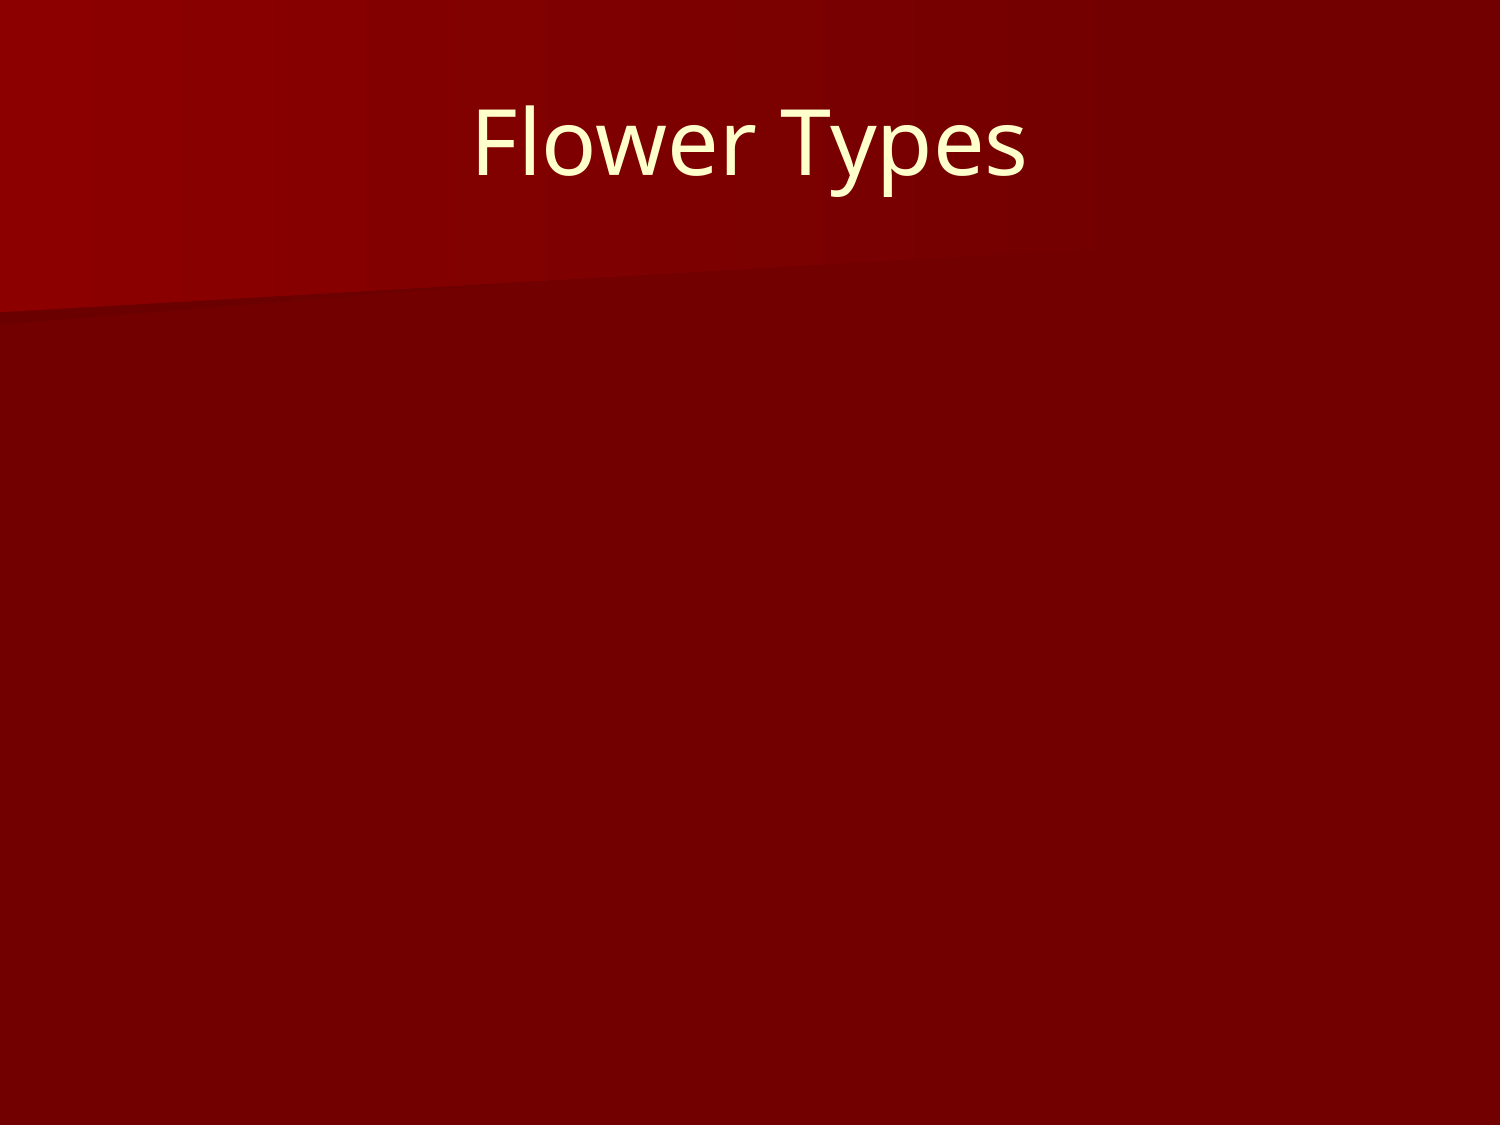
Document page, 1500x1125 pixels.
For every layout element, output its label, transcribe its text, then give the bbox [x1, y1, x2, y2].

title Flower Types [75, 45, 1425, 233]
